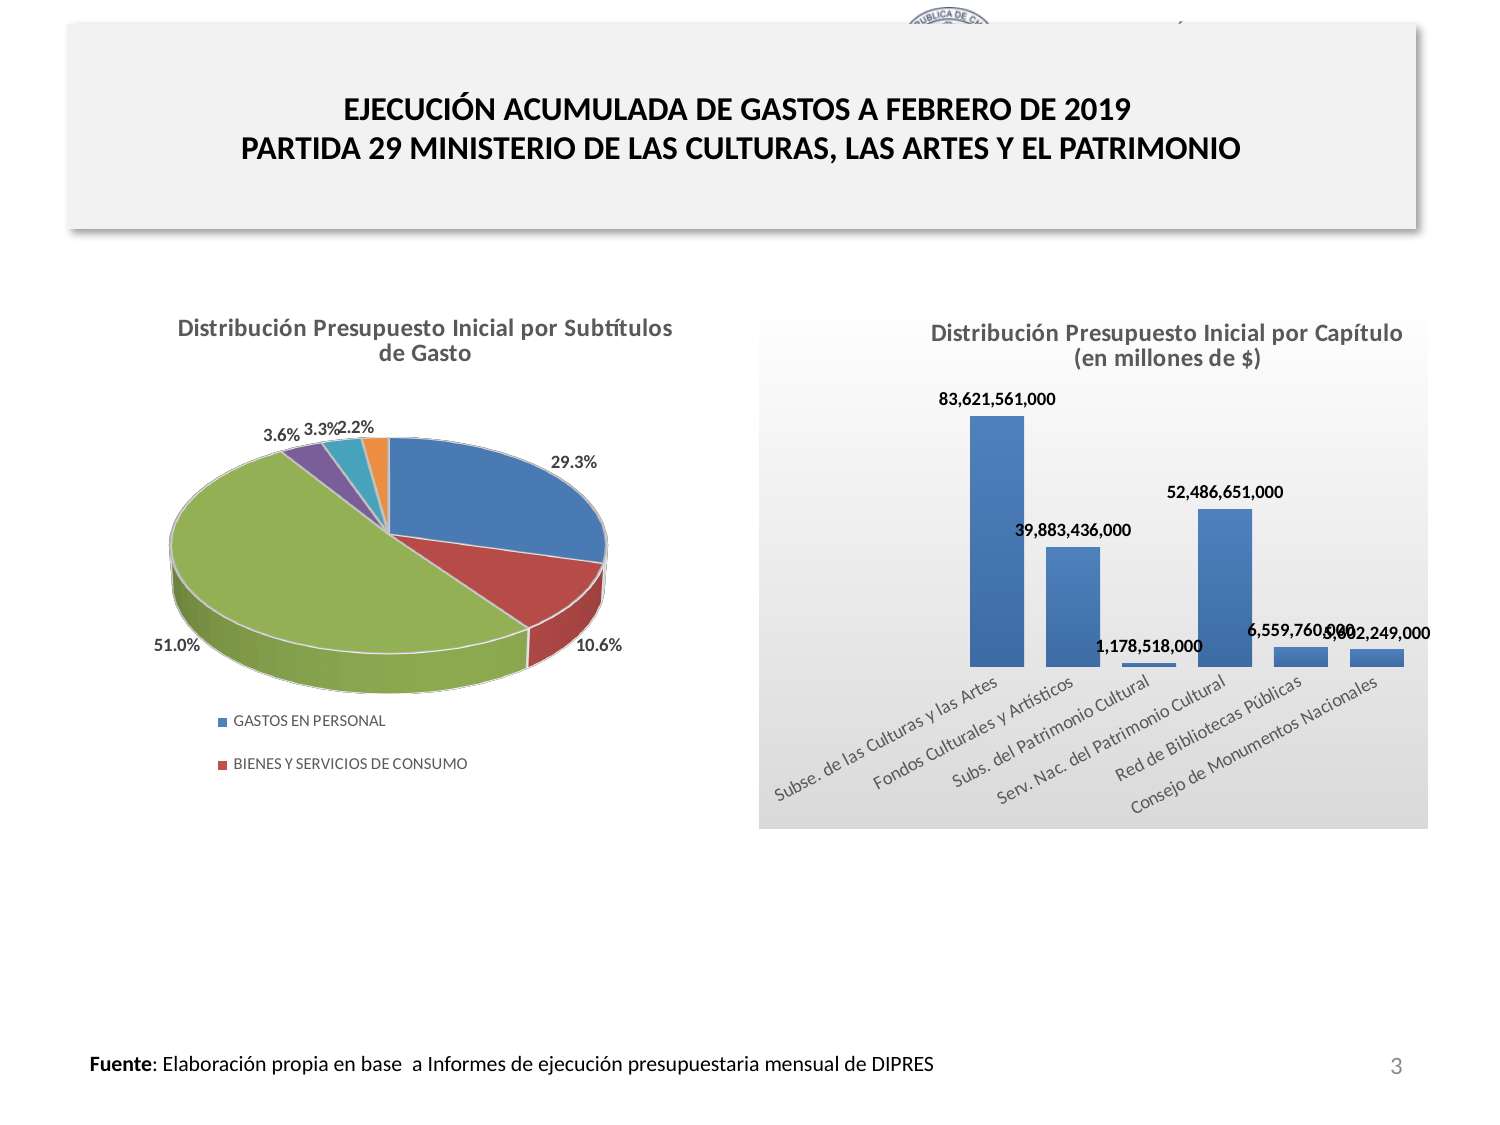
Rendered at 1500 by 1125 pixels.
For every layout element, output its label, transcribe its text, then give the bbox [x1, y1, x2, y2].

chart [757, 302, 1433, 831]
slide_number 3 [1067, 1035, 1418, 1095]
chart [67, 302, 703, 840]
picture [903, 7, 997, 24]
title EJECUCIÓN ACUMULADA DE GASTOS A FEBRERO DE 2019 PARTIDA 29 MINISTERIO DE LAS CULTURAS, LAS ARTES Y EL PATRIMONIO [68, 24, 1416, 229]
